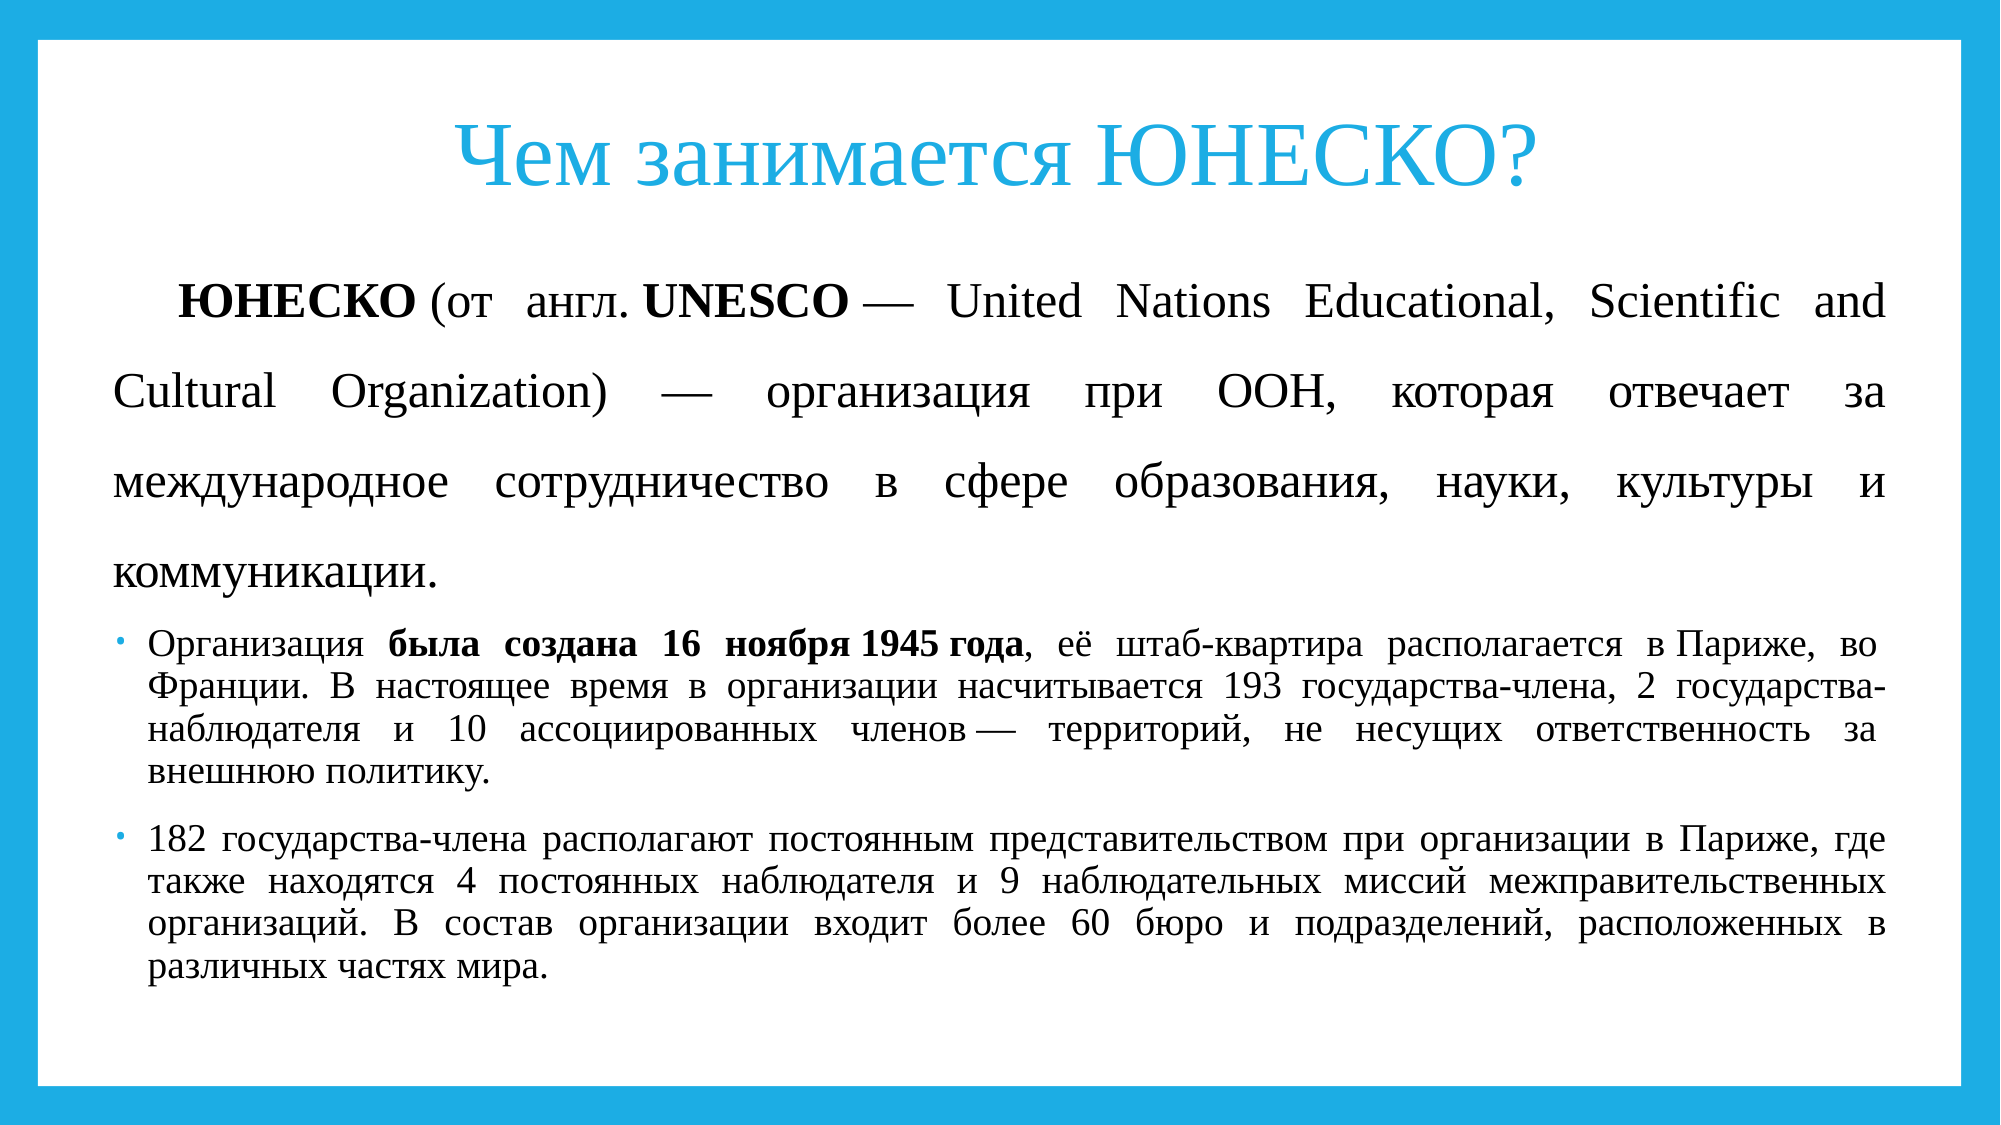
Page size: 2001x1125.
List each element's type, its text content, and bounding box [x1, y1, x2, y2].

title Чем занимается ЮНЕСКО? [187, 99, 1808, 229]
list ЮНЕСКО (от англ. UNESCO — United Nations Educational, Scientific and Cultural Organization) — организация при ООН, которая отвечает за международное сотрудничество в сфере образования, науки, культуры и коммуникации. Организация была создана 16 ноября 1945 года, её штаб-квартира располагается в Париже, во Франции. В настоящее время в организации насчитывается 193 государства-члена, 2 государства-наблюдателя и 10 ассоциированных членов — территорий, не несущих ответственность за внешнюю политику. 182 государства-члена располагают постоянным представительством при организации в Париже, где также находятся 4 постоянных наблюдателя и 9 наблюдательных миссий межправительственных организаций. В состав организации входит более 60 бюро и подразделений, расположенных в различных частях мира. [97, 229, 1903, 1000]
